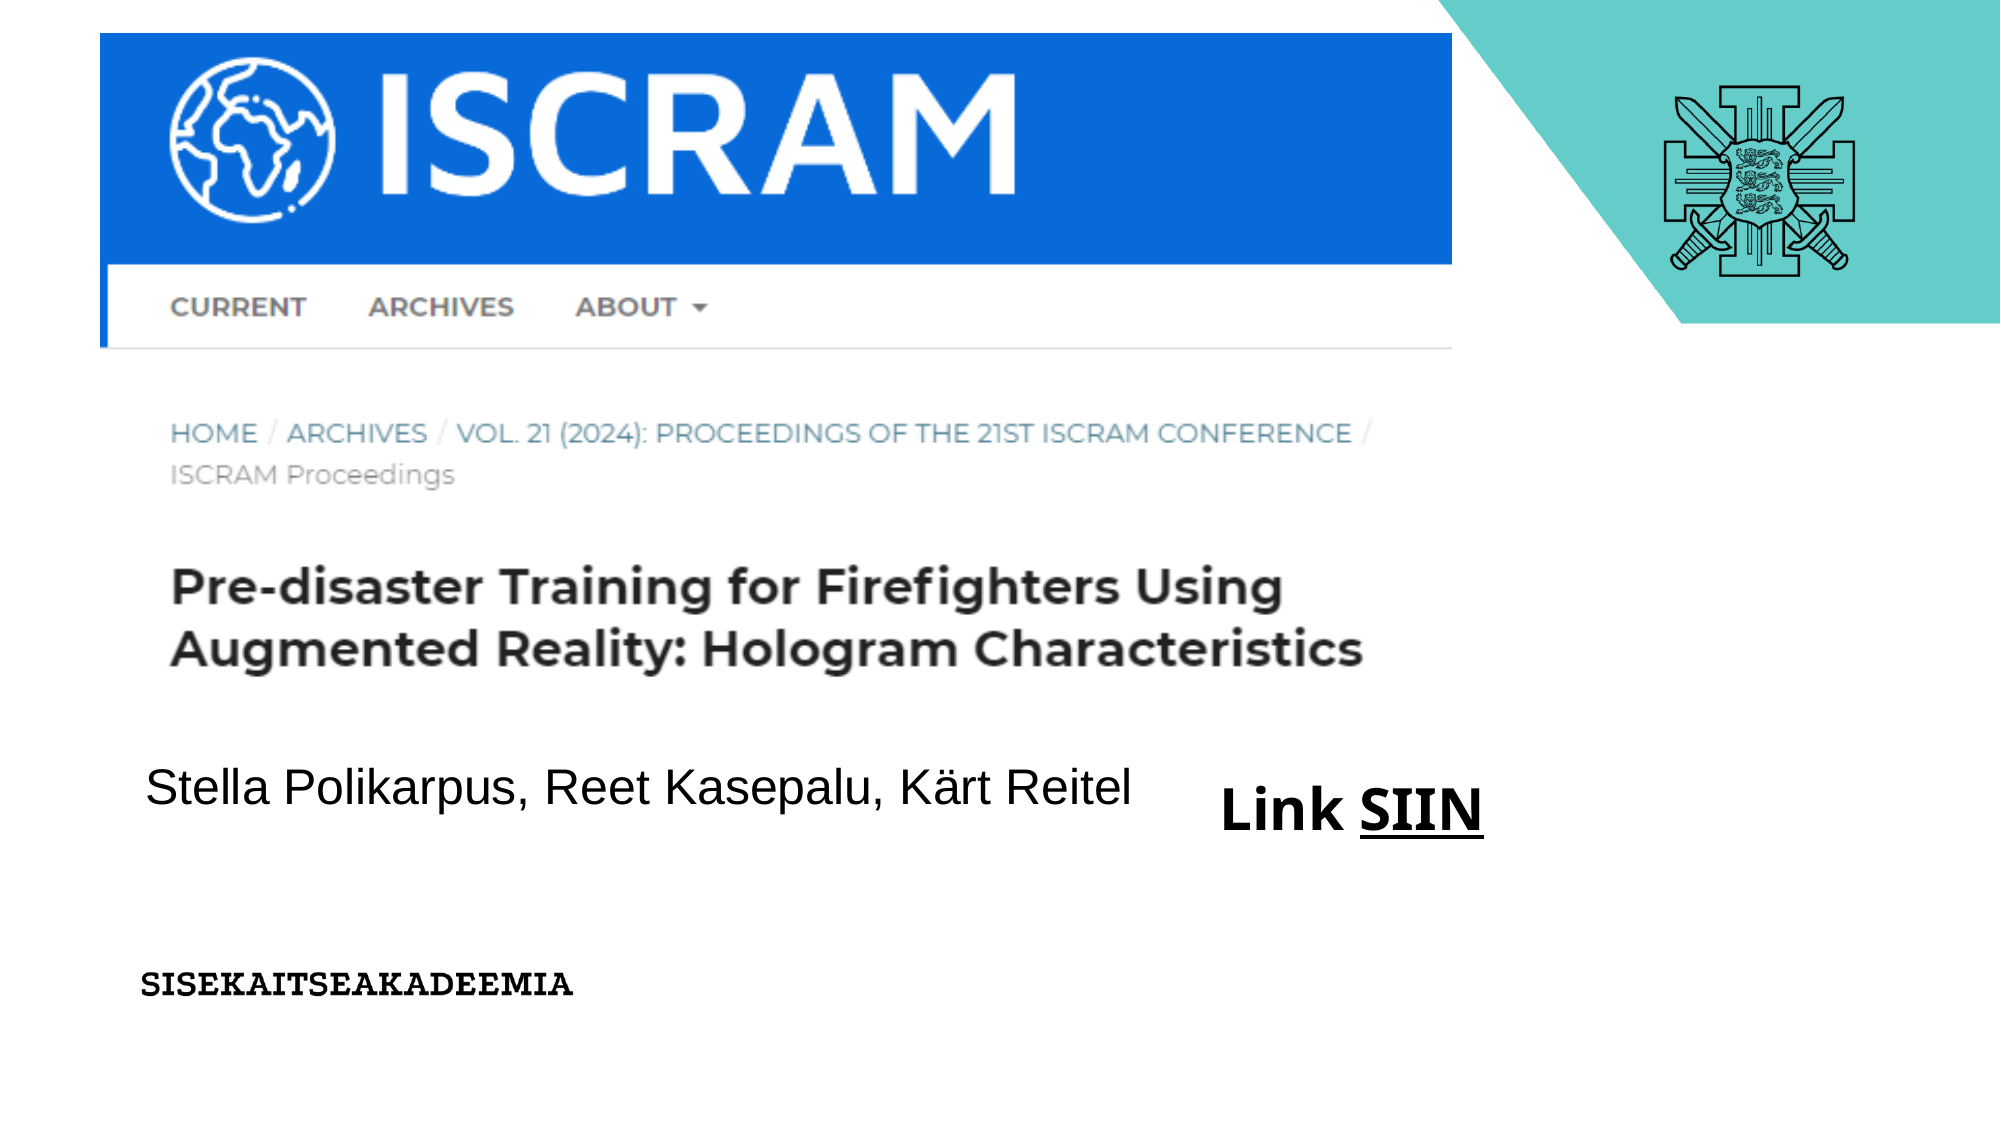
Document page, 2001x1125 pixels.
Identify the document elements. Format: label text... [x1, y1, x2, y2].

text_box Link SIIN [1219, 773, 1912, 931]
list Stella Polikarpus, Reet Kasepalu, Kärt Reitel [145, 762, 1211, 942]
picture [0, 0, 2000, 1125]
